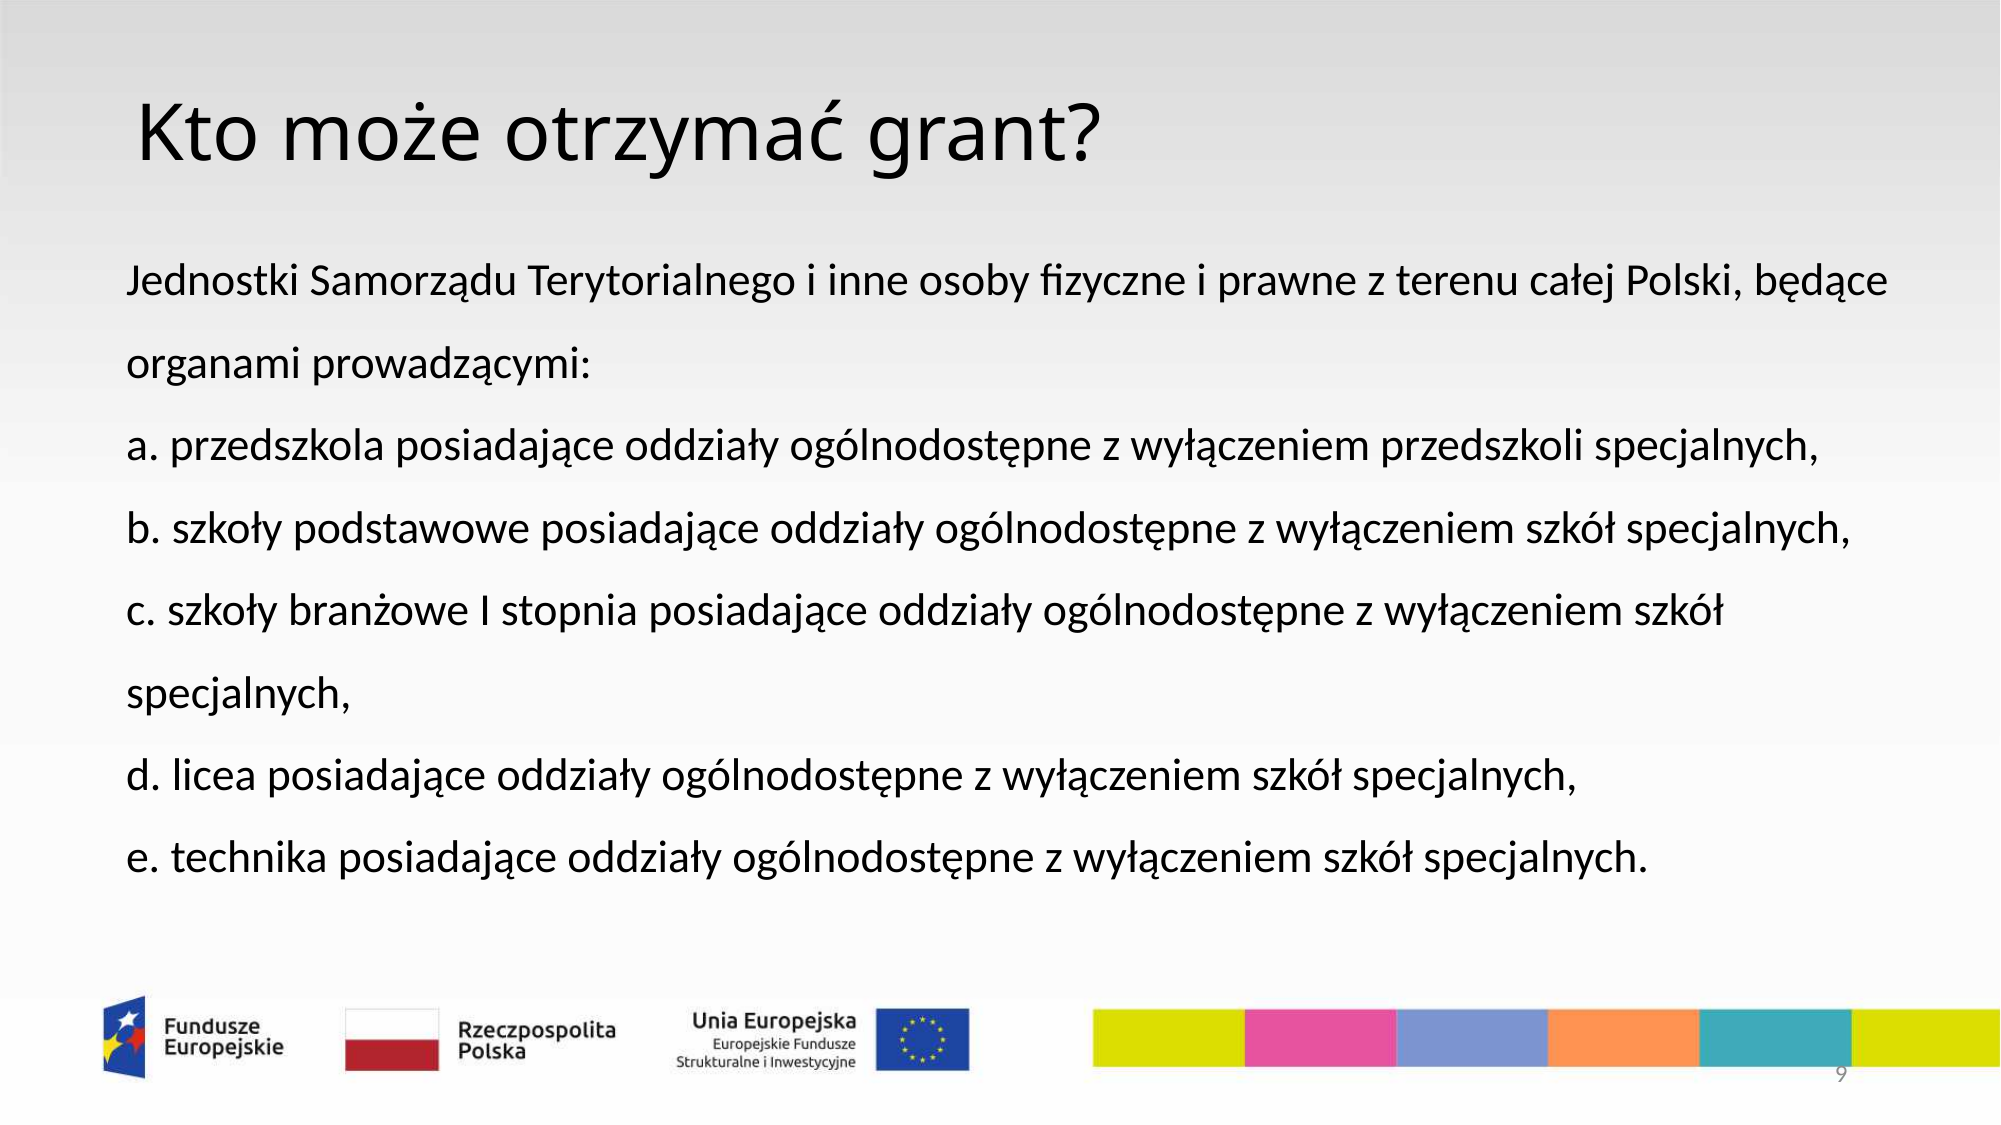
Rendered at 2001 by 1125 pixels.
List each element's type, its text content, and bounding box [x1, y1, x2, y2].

slide_number 9 [1412, 1042, 1863, 1103]
list Jednostki Samorządu Terytorialnego i inne osoby fizyczne i prawne z terenu całej Polski, będące organami prowadzącymi: a. przedszkola posiadające oddziały ogólnodostępne z wyłączeniem przedszkoli specjalnych, b. szkoły podstawowe posiadające oddziały ogólnodostępne z wyłączeniem szkół specjalnych, c. szkoły branżowe I stopnia posiadające oddziały ogólnodostępne z wyłączeniem szkół specjalnych, d. licea posiadające oddziały ogólnodostępne z wyłączeniem szkół specjalnych, e. technika posiadające oddziały ogólnodostępne z wyłączeniem szkół specjalnych. [110, 215, 1919, 934]
title Kto może otrzymać grant? [120, 84, 1846, 186]
picture [0, 0, 2001, 1125]
